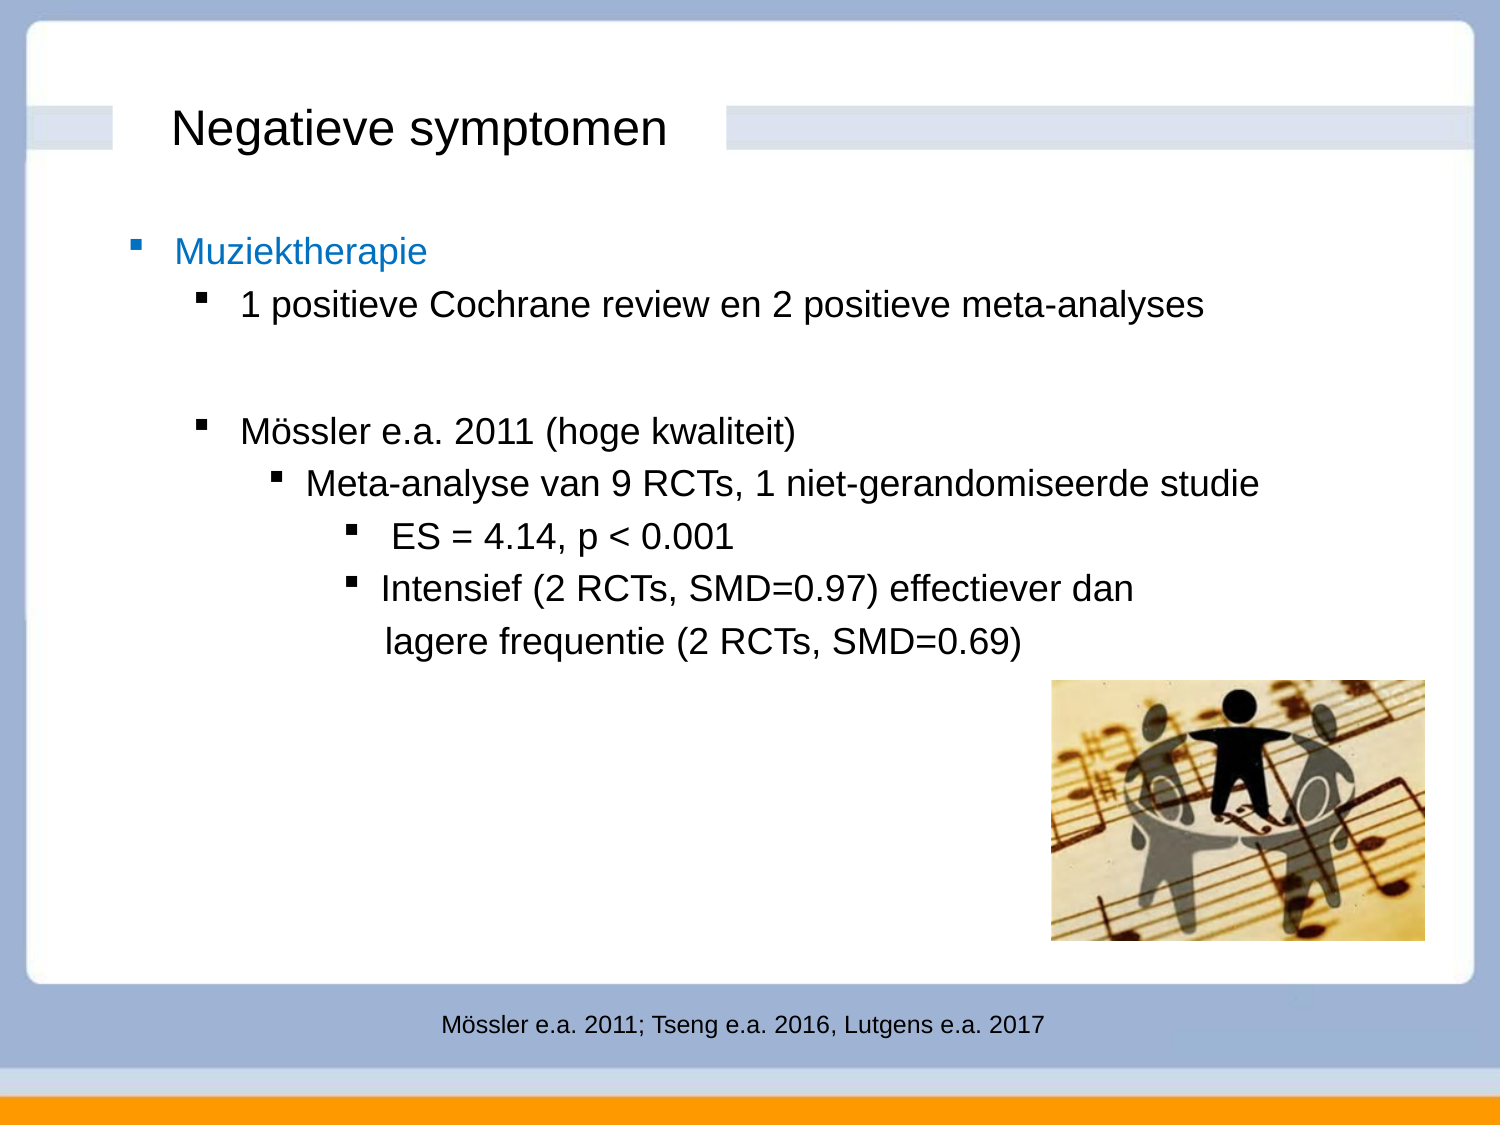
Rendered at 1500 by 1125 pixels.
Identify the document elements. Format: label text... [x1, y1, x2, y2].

text_box Mössler e.a. 2011; Tseng e.a. 2016, Lutgens e.a. 2017 [88, 1001, 1400, 1046]
picture [0, 0, 1500, 1125]
title Negatieve symptomen [112, 77, 727, 173]
list Muziektherapie 1 positieve Cochrane review en 2 positieve meta-analyses Mössler e.a. 2011 (hoge kwaliteit) Meta-analyse van 9 RCTs, 1 niet-gerandomiseerde studie ES = 4.14, p < 0.001 Intensief (2 RCTs, SMD=0.97) effectiever dan lagere frequentie (2 RCTs, SMD=0.69) [112, 219, 1459, 988]
